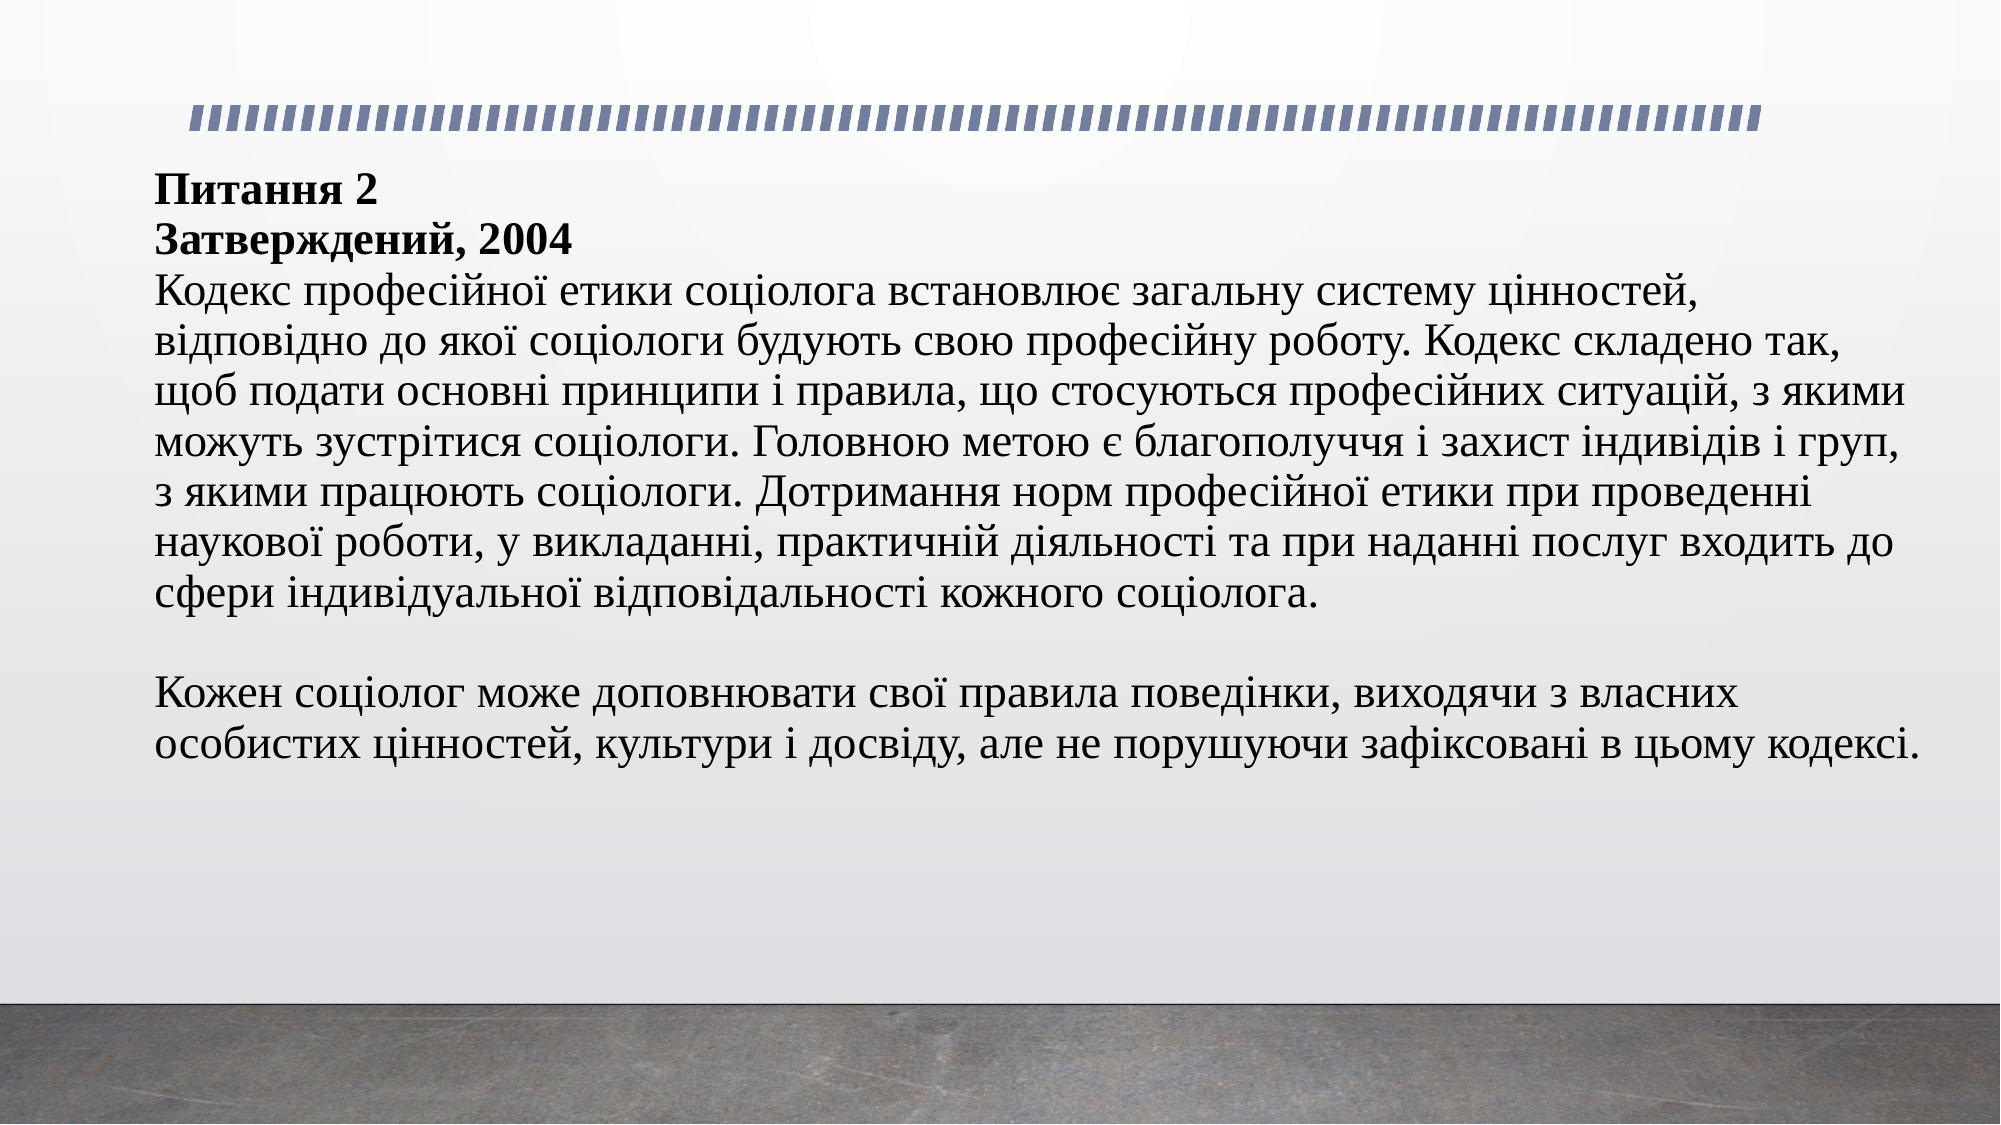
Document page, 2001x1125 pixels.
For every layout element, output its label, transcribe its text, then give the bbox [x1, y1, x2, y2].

picture [0, 1004, 2000, 1124]
title Питання 2 Затверждений, 2004 Кодекс професійної етики соціолога встановлює загальну систему цінностей, відповідно до якої соціологи будують свою професійну роботу. Кодекс складено так, щоб подати основні принципи і правила, що стосуються професійних ситуацій, з якими можуть зустрітися соціологи. Головною метою є благополуччя і захист індивідів і груп, з якими працюють соціологи. Дотримання норм професійної етики при проведенні наукової роботи, у викладанні, практичній діяльності та при наданні послуг входить до сфери індивідуальної відповідальності кожного соціолога. Кожен соціолог може доповнювати свої правила поведінки, виходячи з власних особистих цінностей, культури і досвіду, але не порушуючи зафіксовані в цьому кодексі. [139, 156, 1940, 999]
